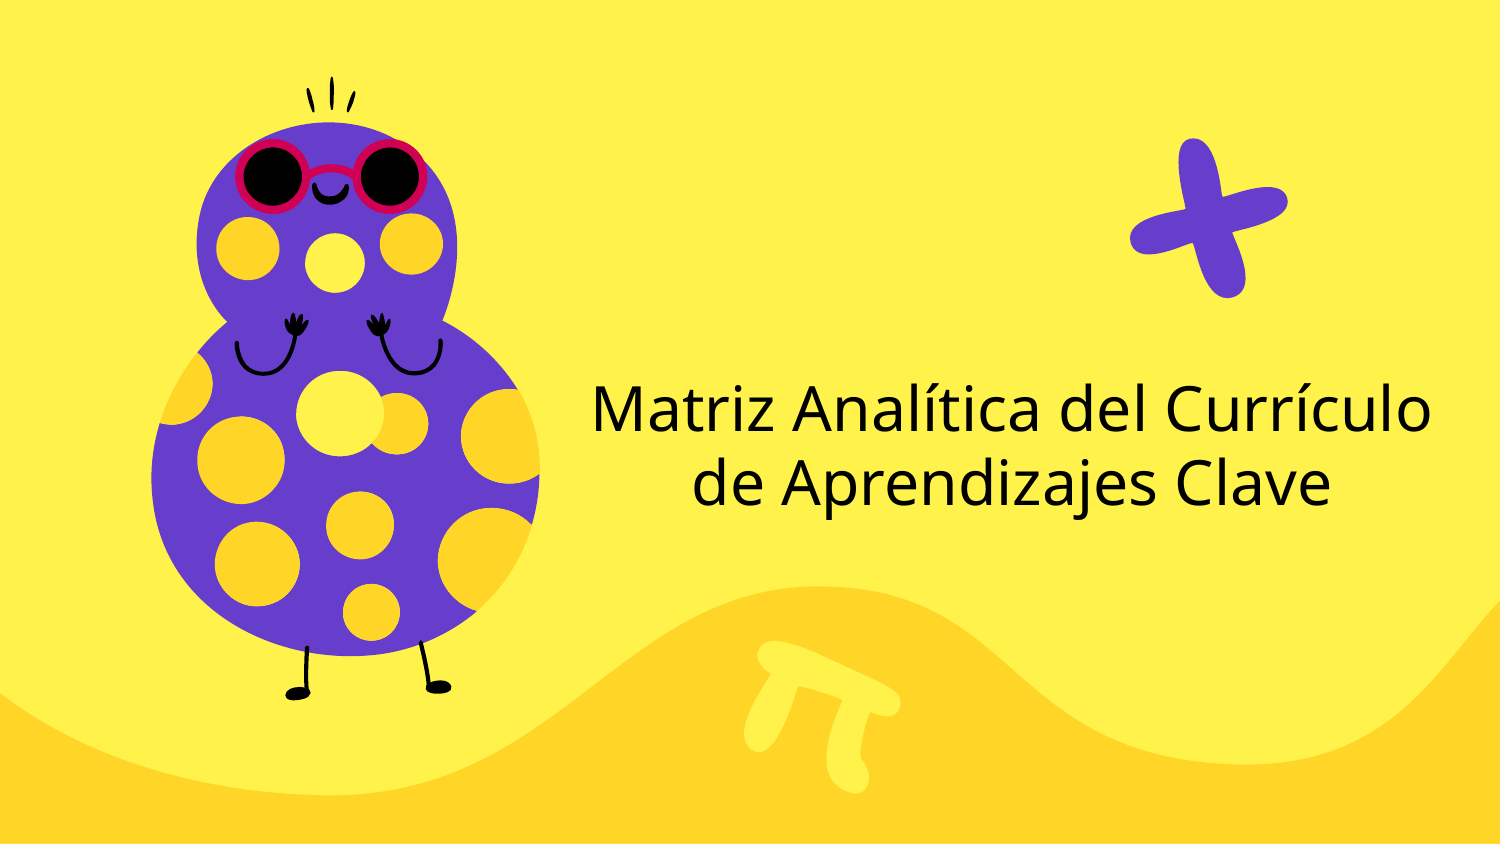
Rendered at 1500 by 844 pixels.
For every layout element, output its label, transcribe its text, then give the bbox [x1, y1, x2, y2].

title Matriz Analítica del Currículo de Aprendizajes Clave [558, 274, 1467, 613]
text_box [744, 640, 901, 794]
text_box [149, 76, 541, 701]
text_box [1129, 138, 1288, 299]
